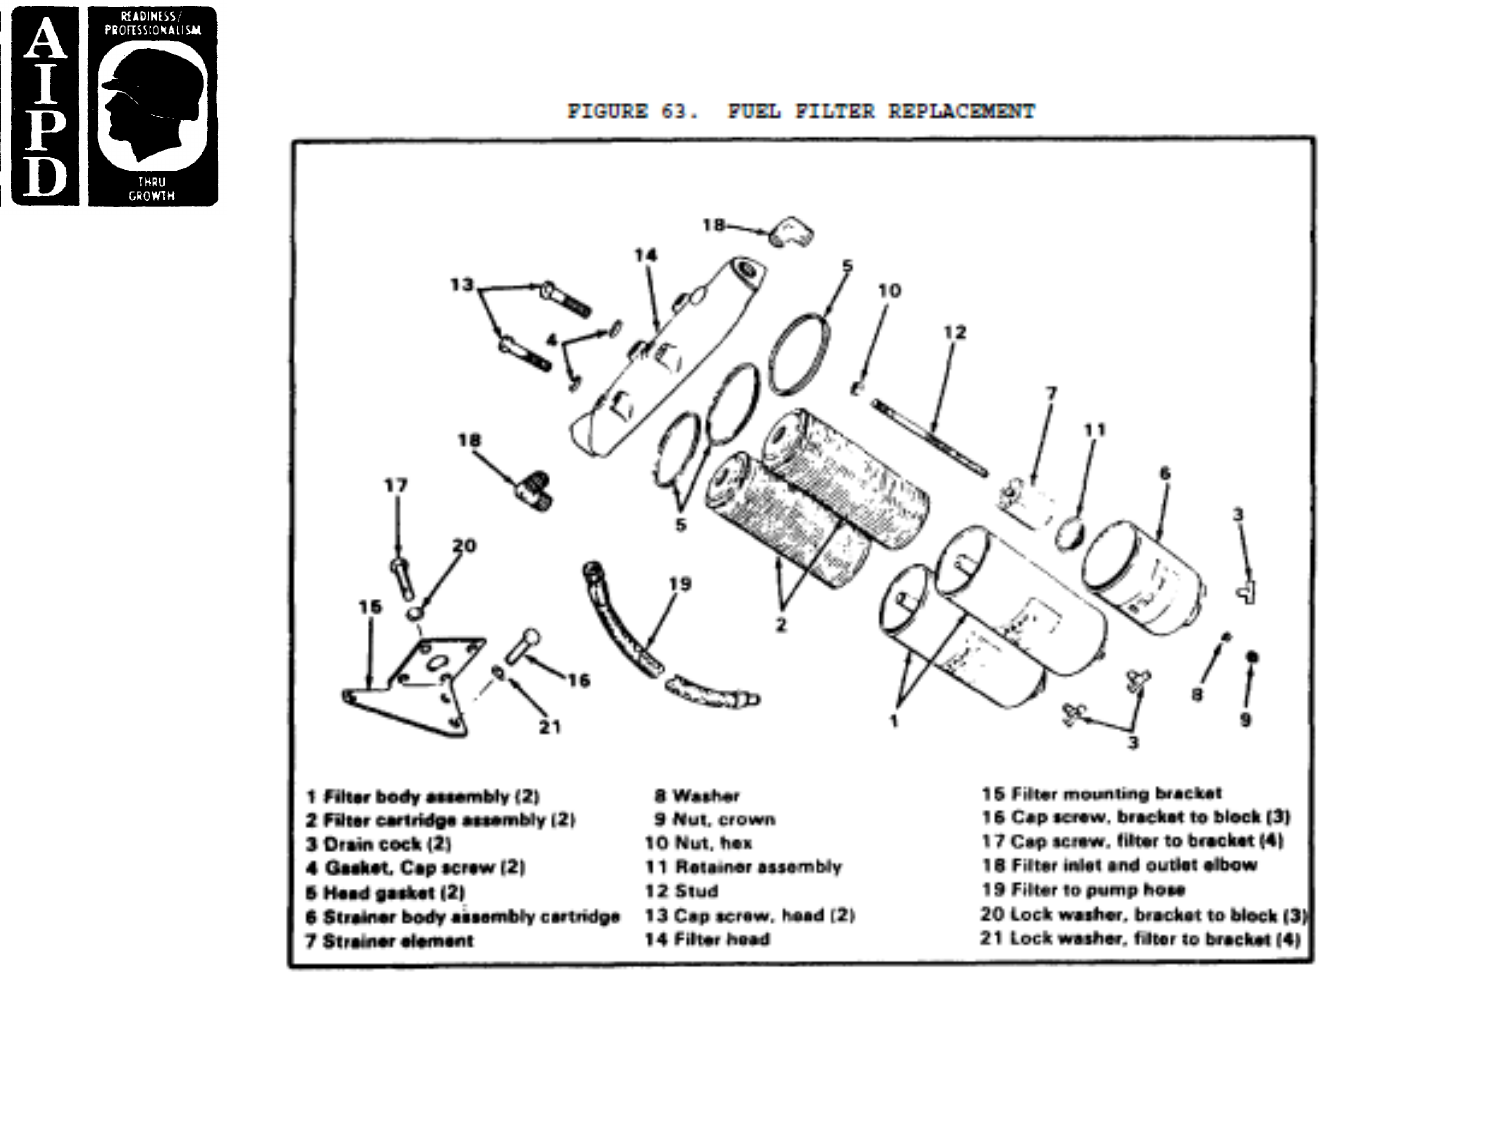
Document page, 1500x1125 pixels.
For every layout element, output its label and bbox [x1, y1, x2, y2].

picture [249, 89, 1398, 1013]
picture [0, 0, 228, 215]
